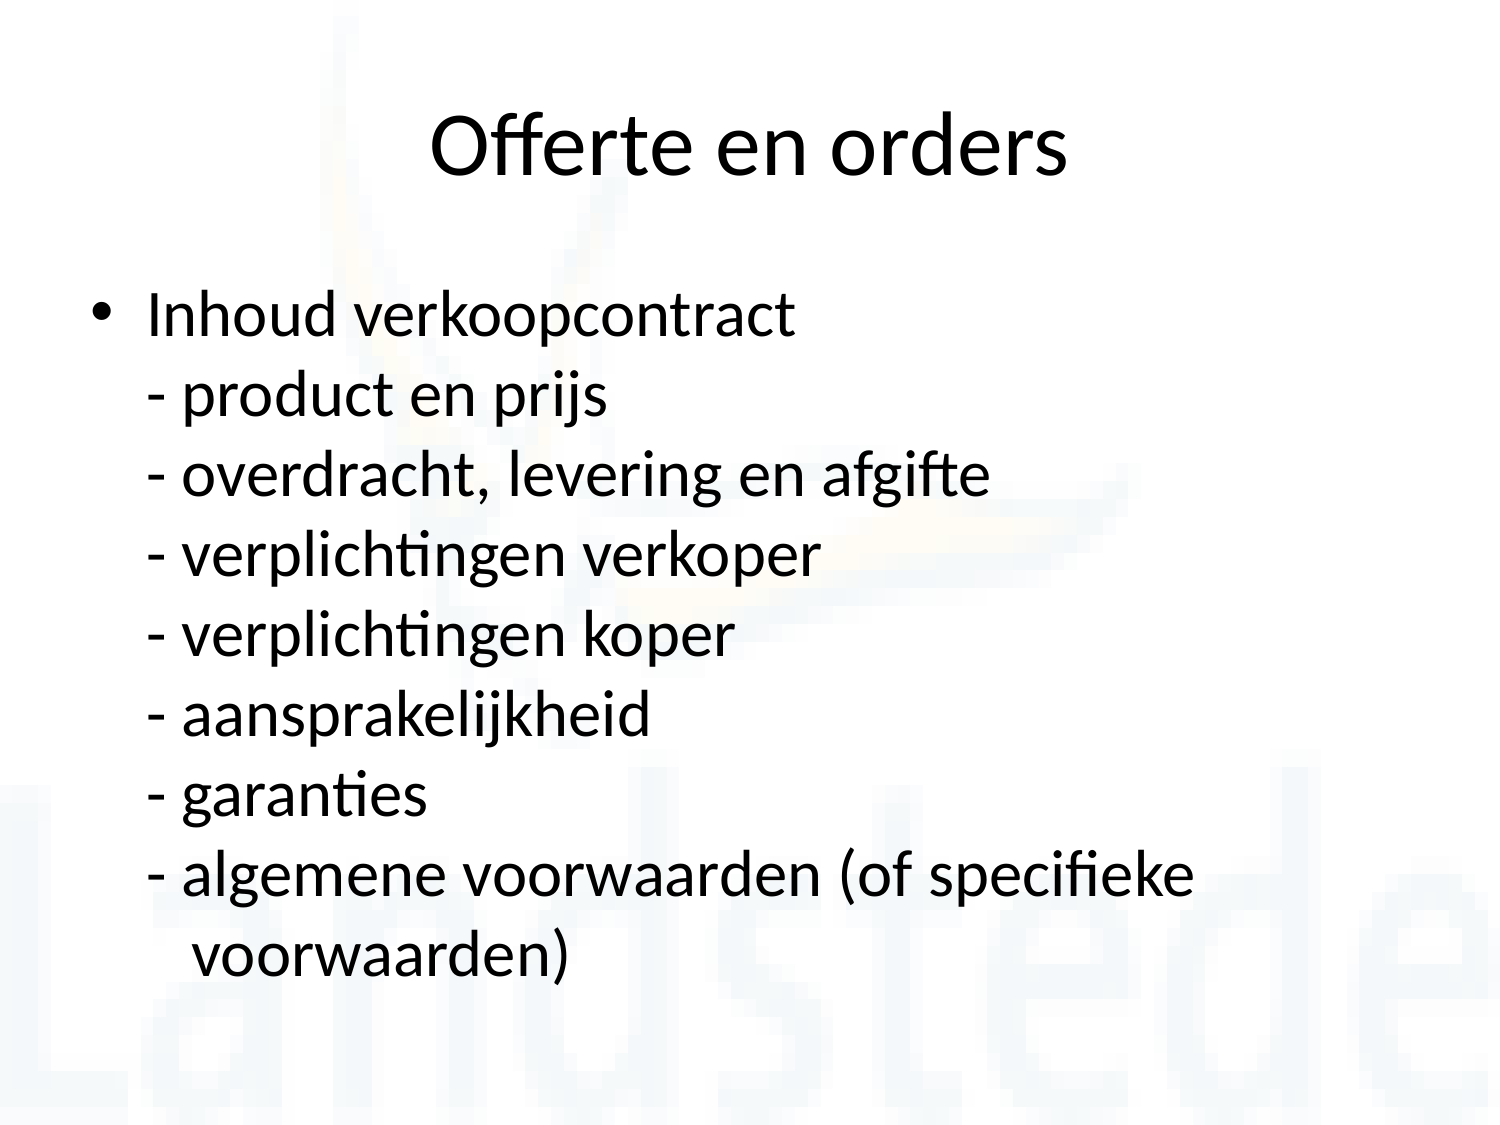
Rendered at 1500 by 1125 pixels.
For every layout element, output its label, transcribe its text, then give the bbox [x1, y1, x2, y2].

list Inhoud verkoopcontract - product en prijs - overdracht, levering en afgifte - verplichtingen verkoper - verplichtingen koper - aansprakelijkheid - garanties - algemene voorwaarden (of specifieke voorwaarden) [75, 262, 1425, 1005]
title Offerte en orders [75, 45, 1425, 233]
